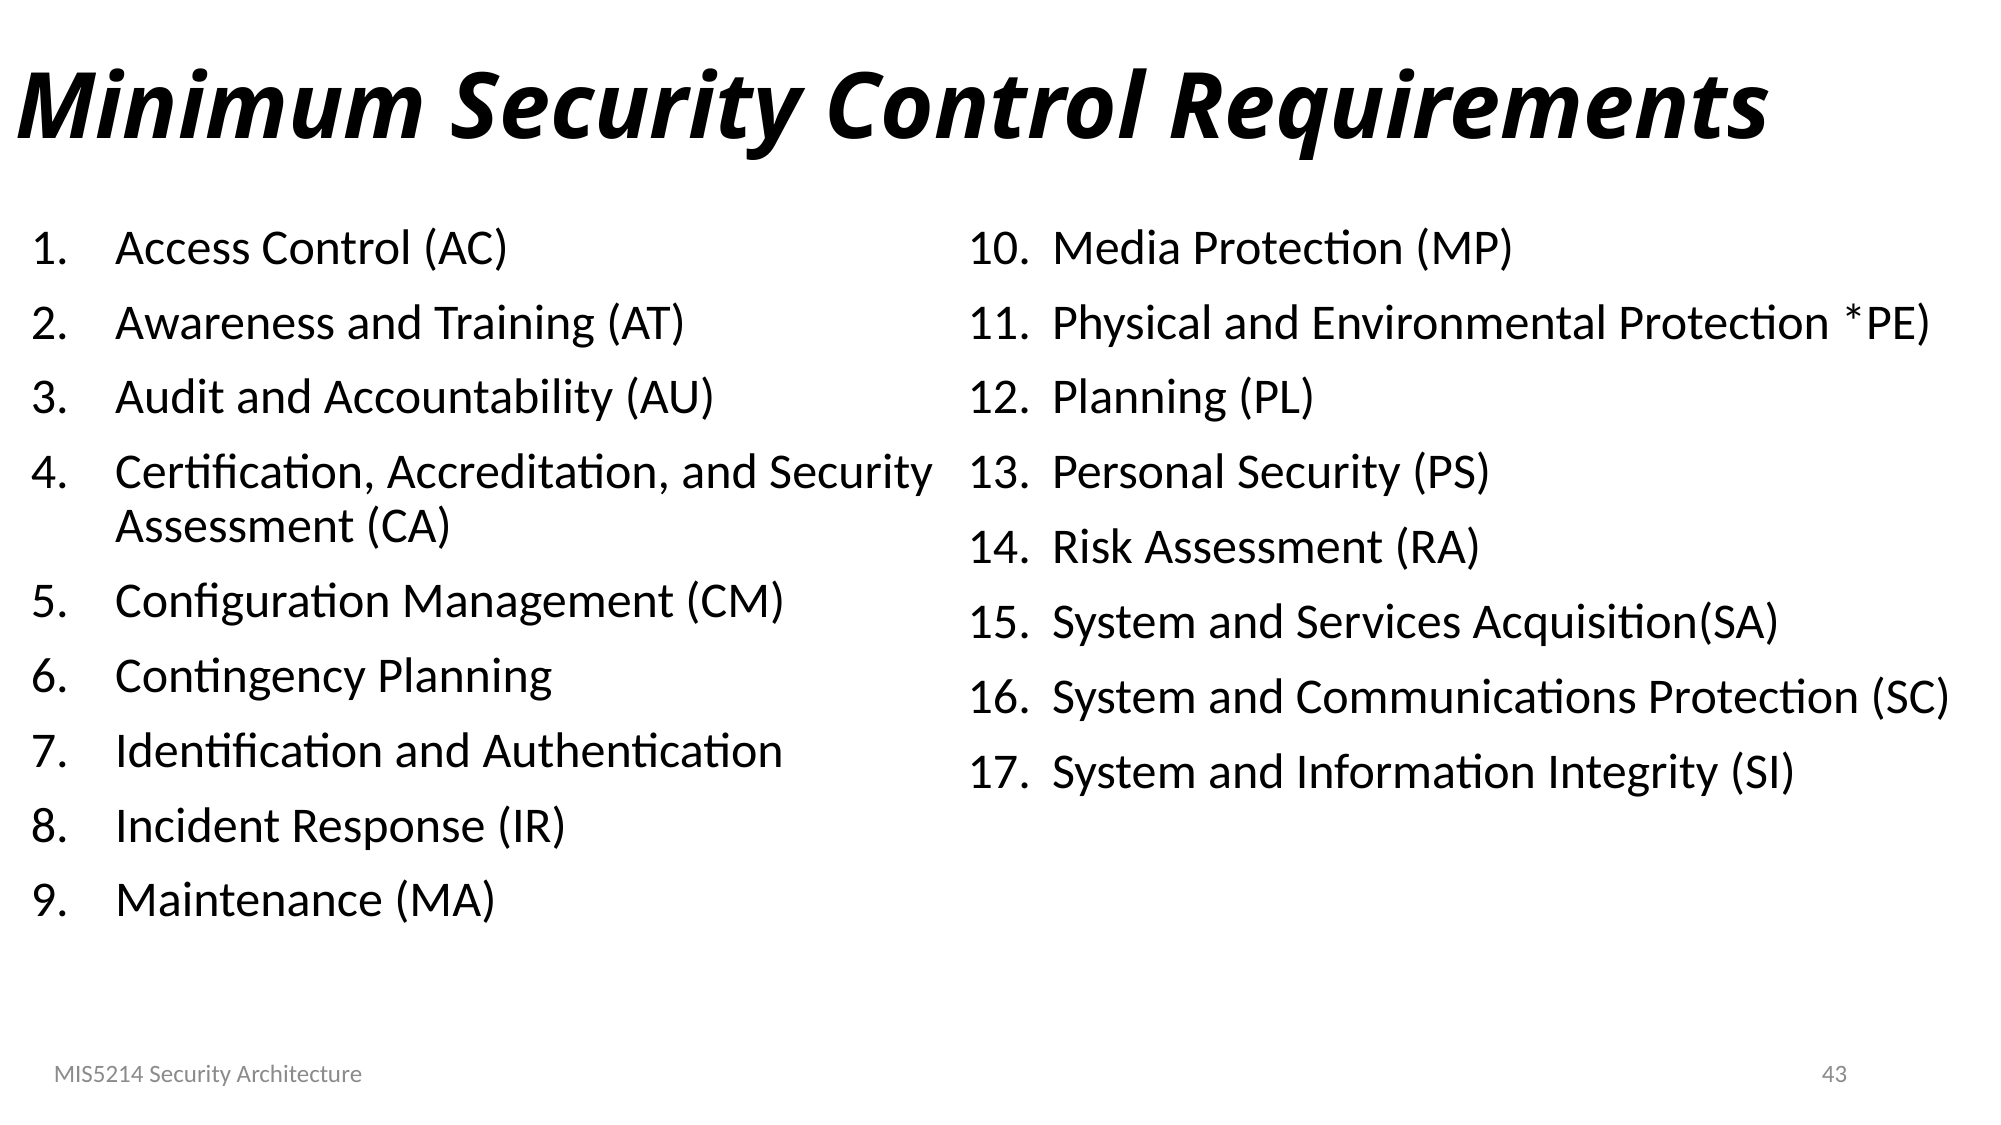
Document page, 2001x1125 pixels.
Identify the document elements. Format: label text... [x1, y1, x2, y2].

title Minimum Security Control Requirements [0, 0, 2000, 218]
footer MIS5214 Security Architecture [39, 1042, 714, 1103]
slide_number 43 [1412, 1042, 1863, 1103]
text_box Media Protection (MP) Physical and Environmental Protection *PE) Planning (PL) Personal Security (PS) Risk Assessment (RA) System and Services Acquisition(SA) System and Communications Protection (SC) System and Information Integrity (SI) [952, 213, 2000, 999]
list Access Control (AC) Awareness and Training (AT) Audit and Accountability (AU) Certification, Accreditation, and Security Assessment (CA) Configuration Management (CM) Contingency Planning Identification and Authentication Incident Response (IR) Maintenance (MA) [15, 213, 952, 999]
